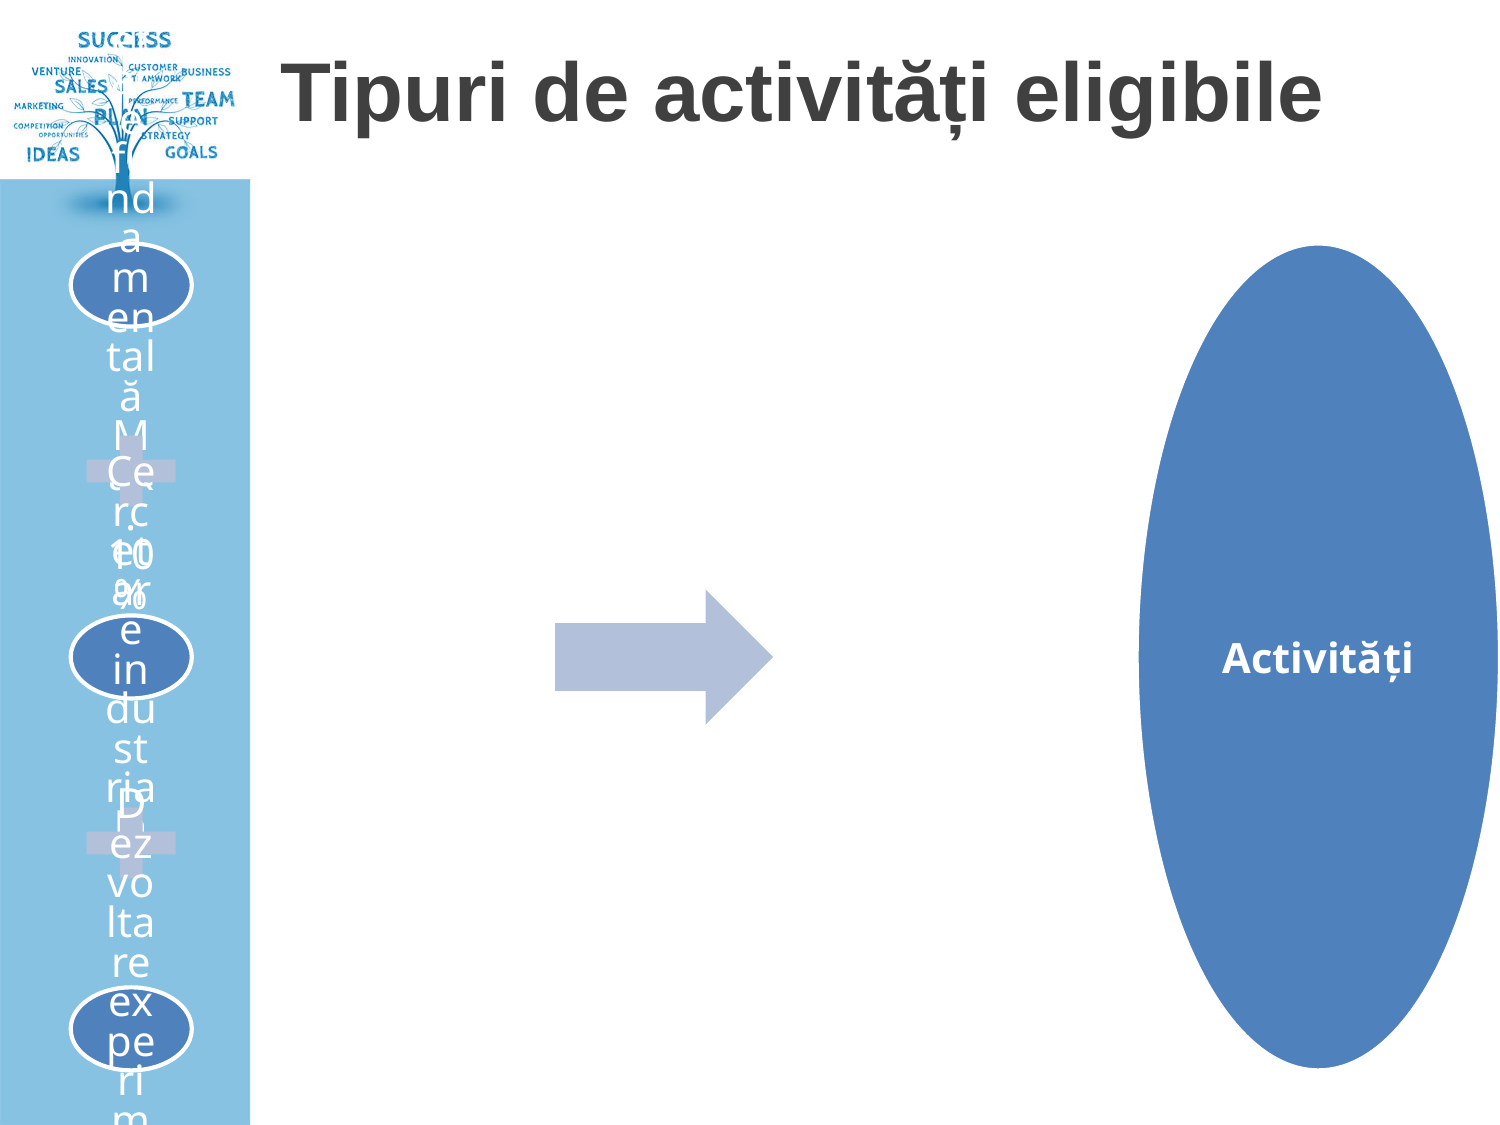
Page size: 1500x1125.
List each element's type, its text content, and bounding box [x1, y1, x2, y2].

picture [0, 0, 1500, 1125]
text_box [70, 243, 1500, 1071]
picture [118, 1115, 129, 1125]
title Tipuri de activități eligibile [265, 0, 1500, 176]
picture [132, 1115, 143, 1125]
